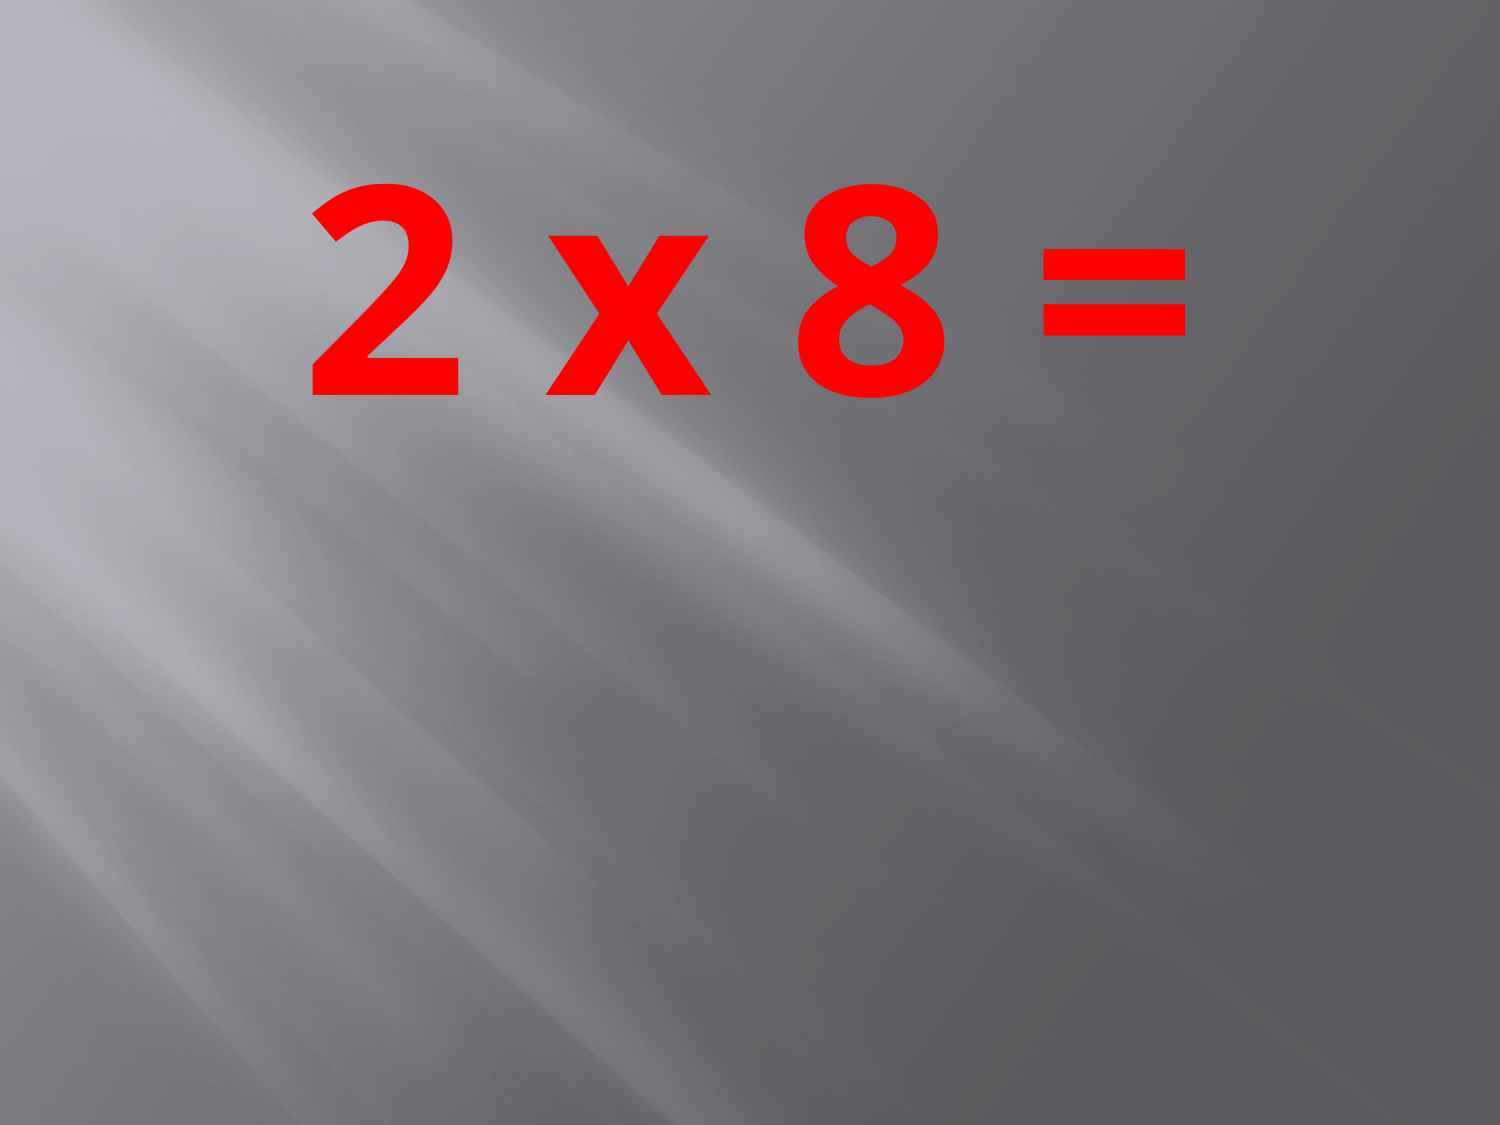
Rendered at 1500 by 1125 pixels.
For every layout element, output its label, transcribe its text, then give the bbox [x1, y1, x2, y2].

title 2 x 8 = [75, 45, 1425, 513]
